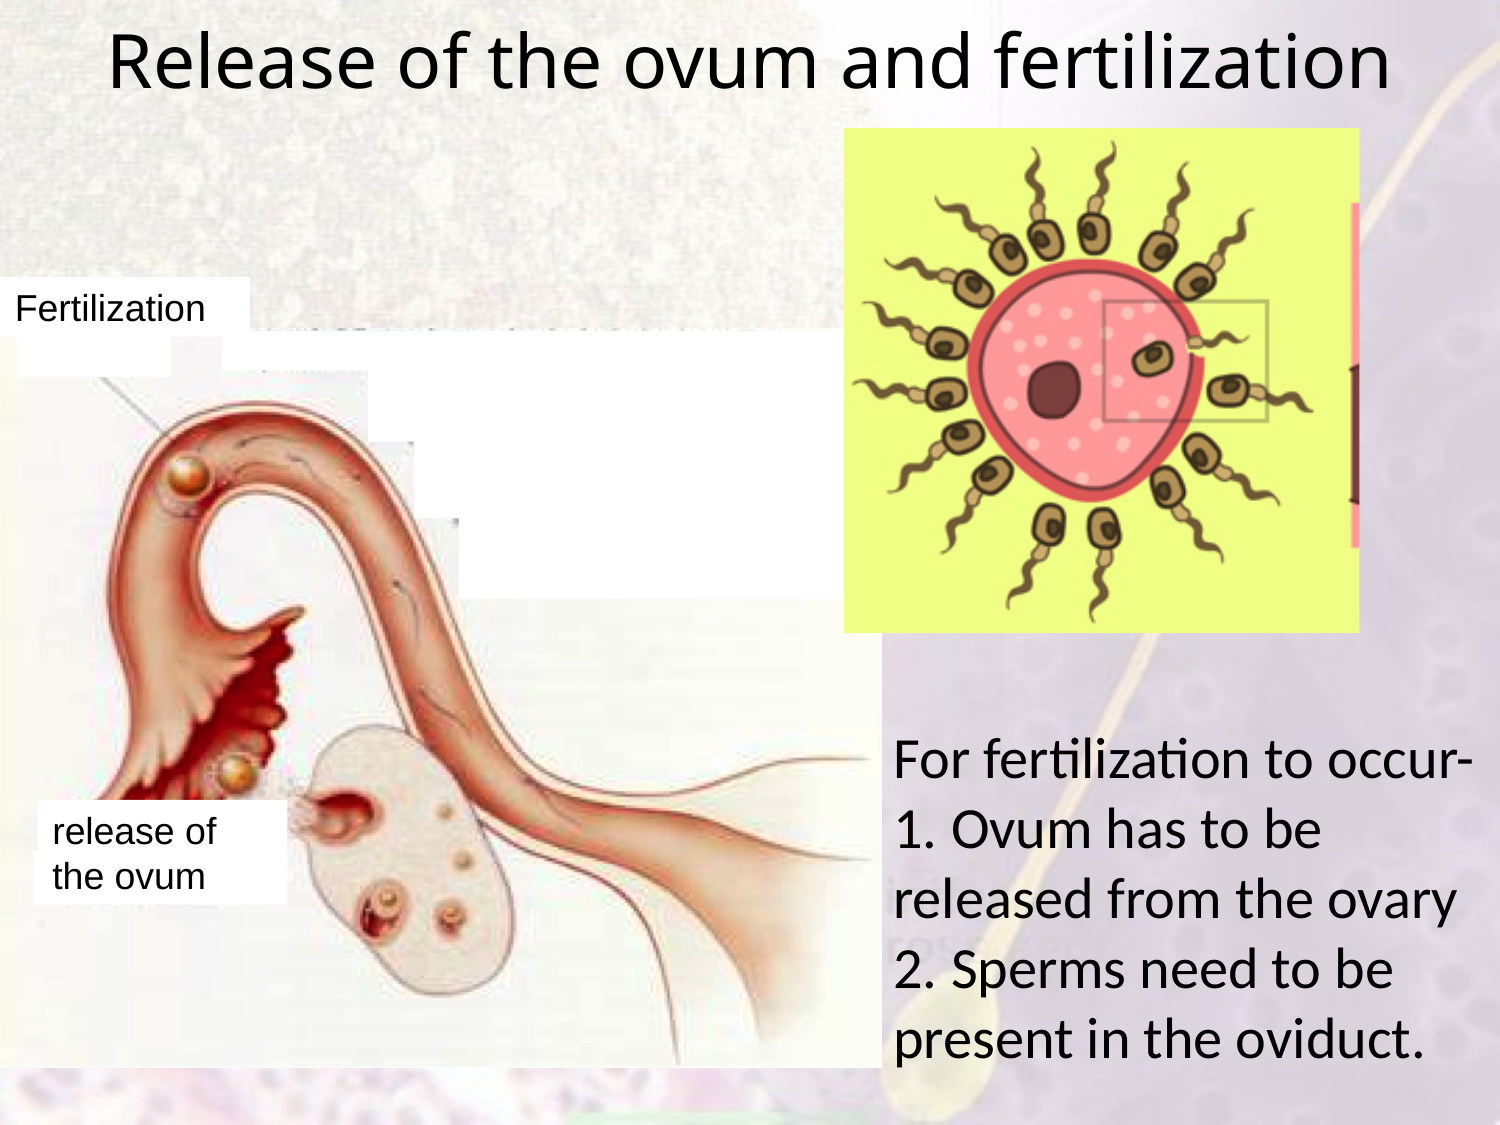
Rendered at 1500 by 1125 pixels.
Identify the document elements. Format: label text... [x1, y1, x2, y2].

text_box Fertilization [0, 276, 250, 326]
picture [0, 128, 1360, 1069]
text_box For fertilization to occur- 1. Ovum has to be released from the ovary 2. Sperms need to be present in the oviduct. [878, 712, 1495, 1078]
title Release of the ovum and fertilization [0, 0, 1500, 118]
